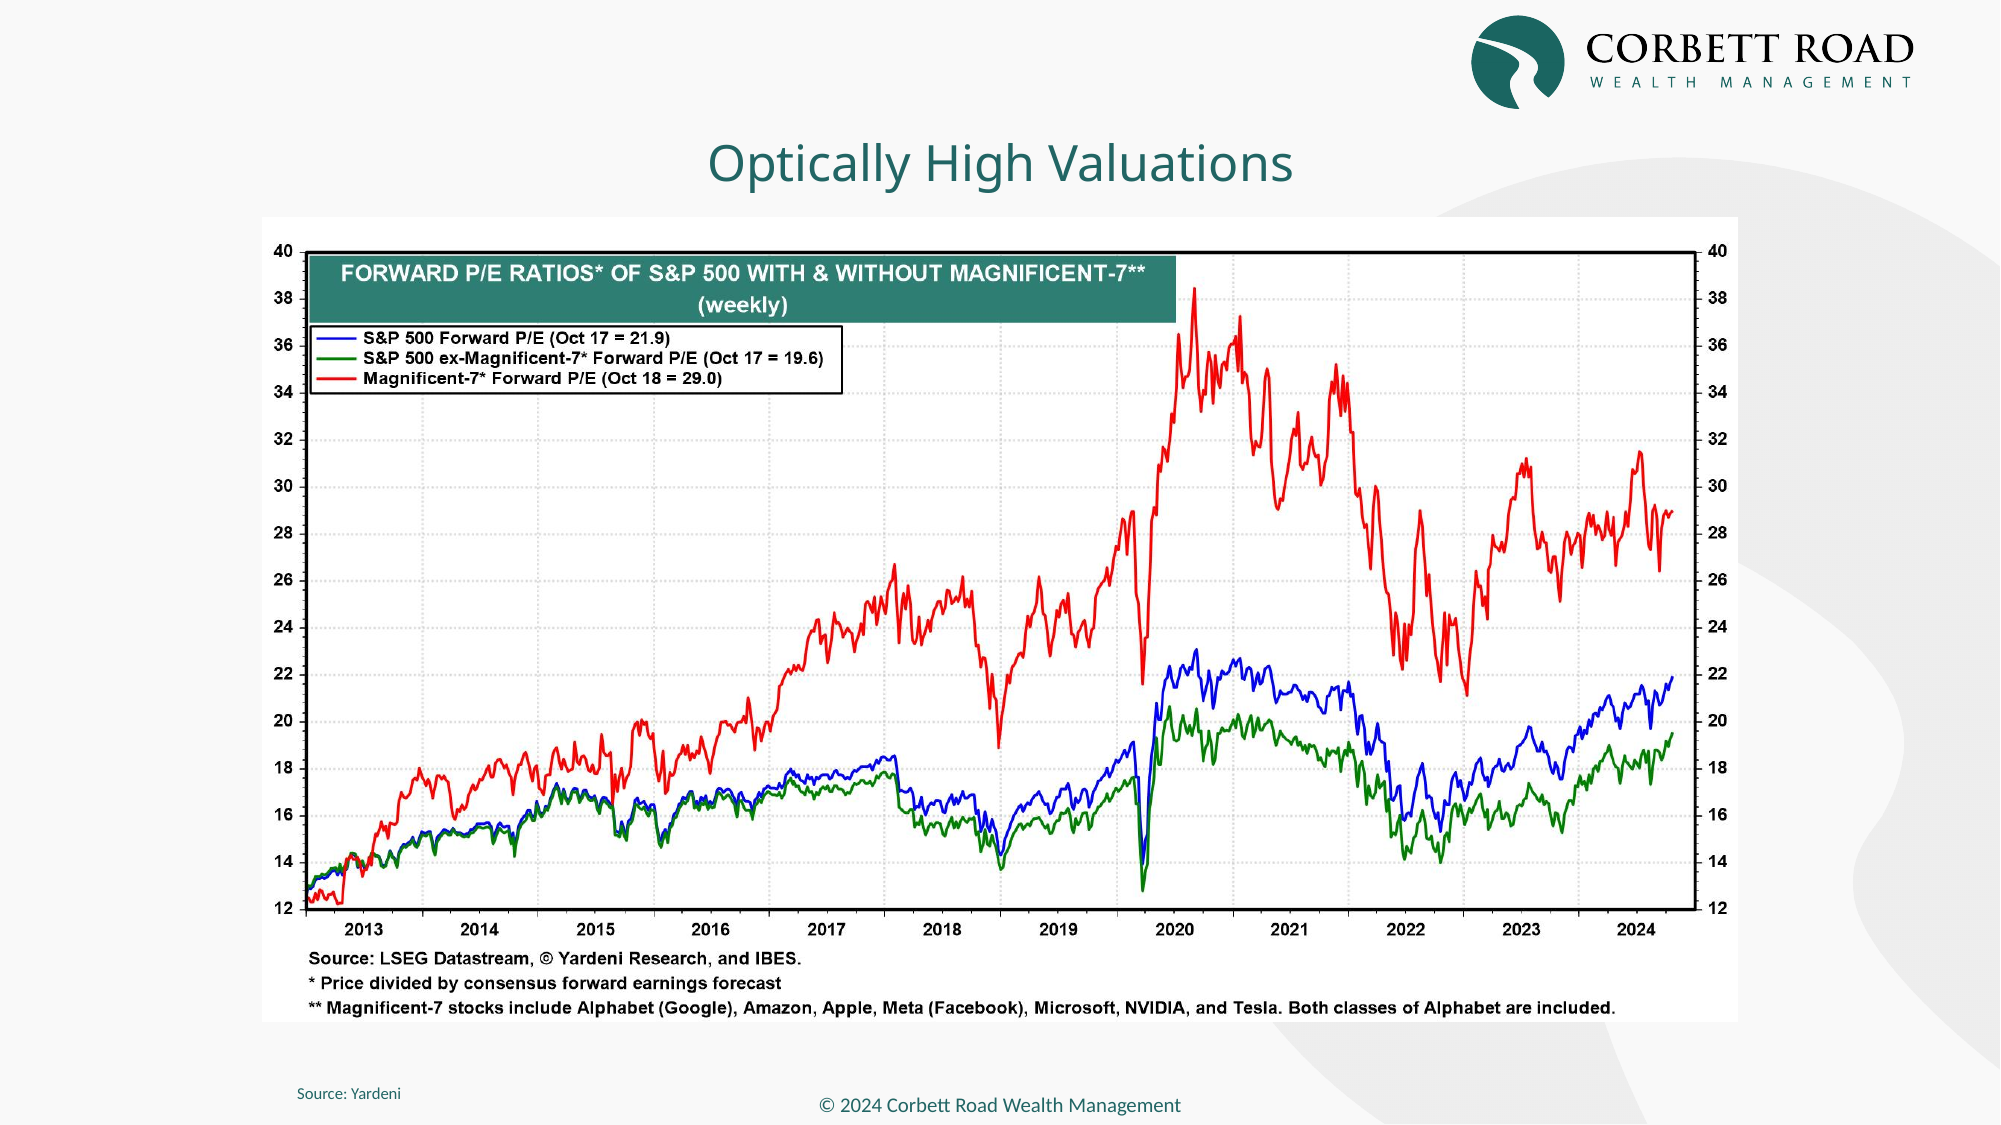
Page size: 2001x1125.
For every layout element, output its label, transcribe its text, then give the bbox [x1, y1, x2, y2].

text_box © 2024 Corbett Road Wealth Management [691, 1083, 1151, 1124]
text_box Optically High Valuations [39, 123, 1962, 199]
picture [262, 157, 2000, 1124]
text_box Source: Yardeni [94, 1075, 604, 1110]
picture [1471, 15, 1921, 109]
